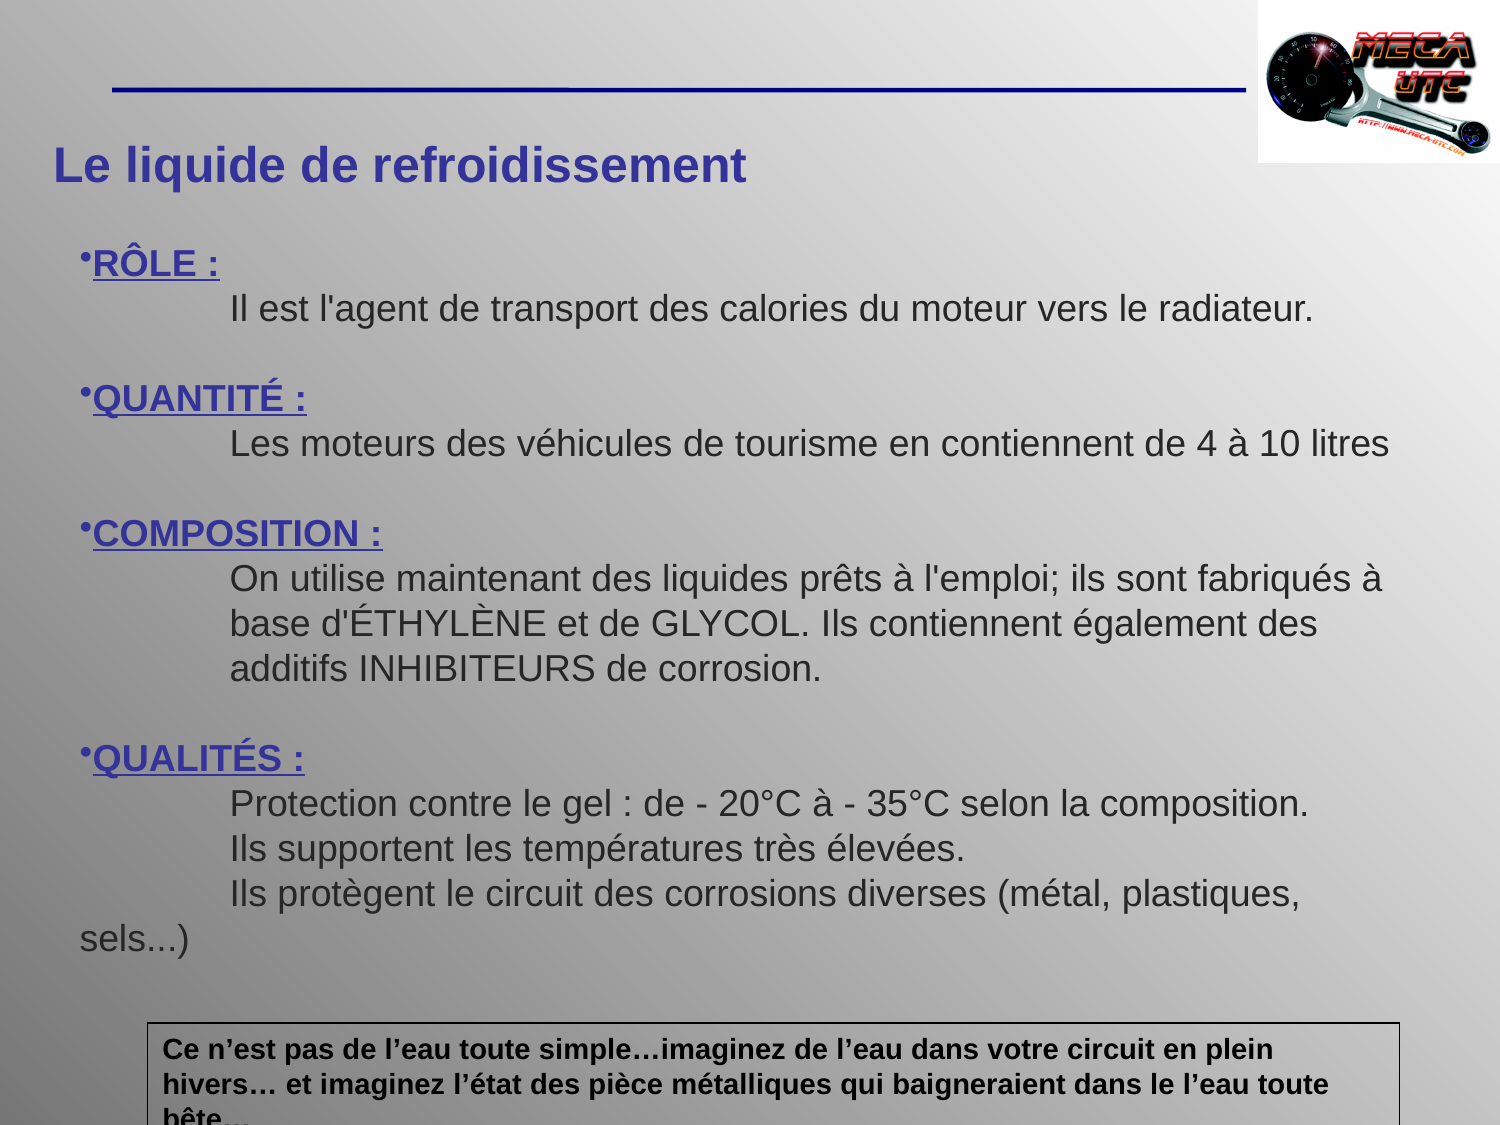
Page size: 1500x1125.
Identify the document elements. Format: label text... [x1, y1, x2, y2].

picture [1257, 0, 1500, 164]
text_box Le liquide de refroidissement [38, 125, 764, 201]
text_box Ce n’est pas de l’eau toute simple…imaginez de l’eau dans votre circuit en plein hivers… et imaginez l’état des pièce métalliques qui baigneraient dans le l’eau toute bête… [147, 1023, 1400, 1125]
text_box RÔLE : Il est l'agent de transport des calories du moteur vers le radiateur. QUANTITÉ : Les moteurs des véhicules de tourisme en contiennent de 4 à 10 litres COMPOSITION : On utilise maintenant des liquides prêts à l'emploi; ils sont fabriqués à base d'ÉTHYLÈNE et de GLYCOL. Ils contiennent également des additifs INHIBITEURS de corrosion. QUALITÉS : Protection contre le gel : de - 20°C à - 35°C selon la composition. Ils supportent les températures très élevées. Ils protègent le circuit des corrosions diverses (métal, plastiques, sels...) [64, 231, 1459, 967]
